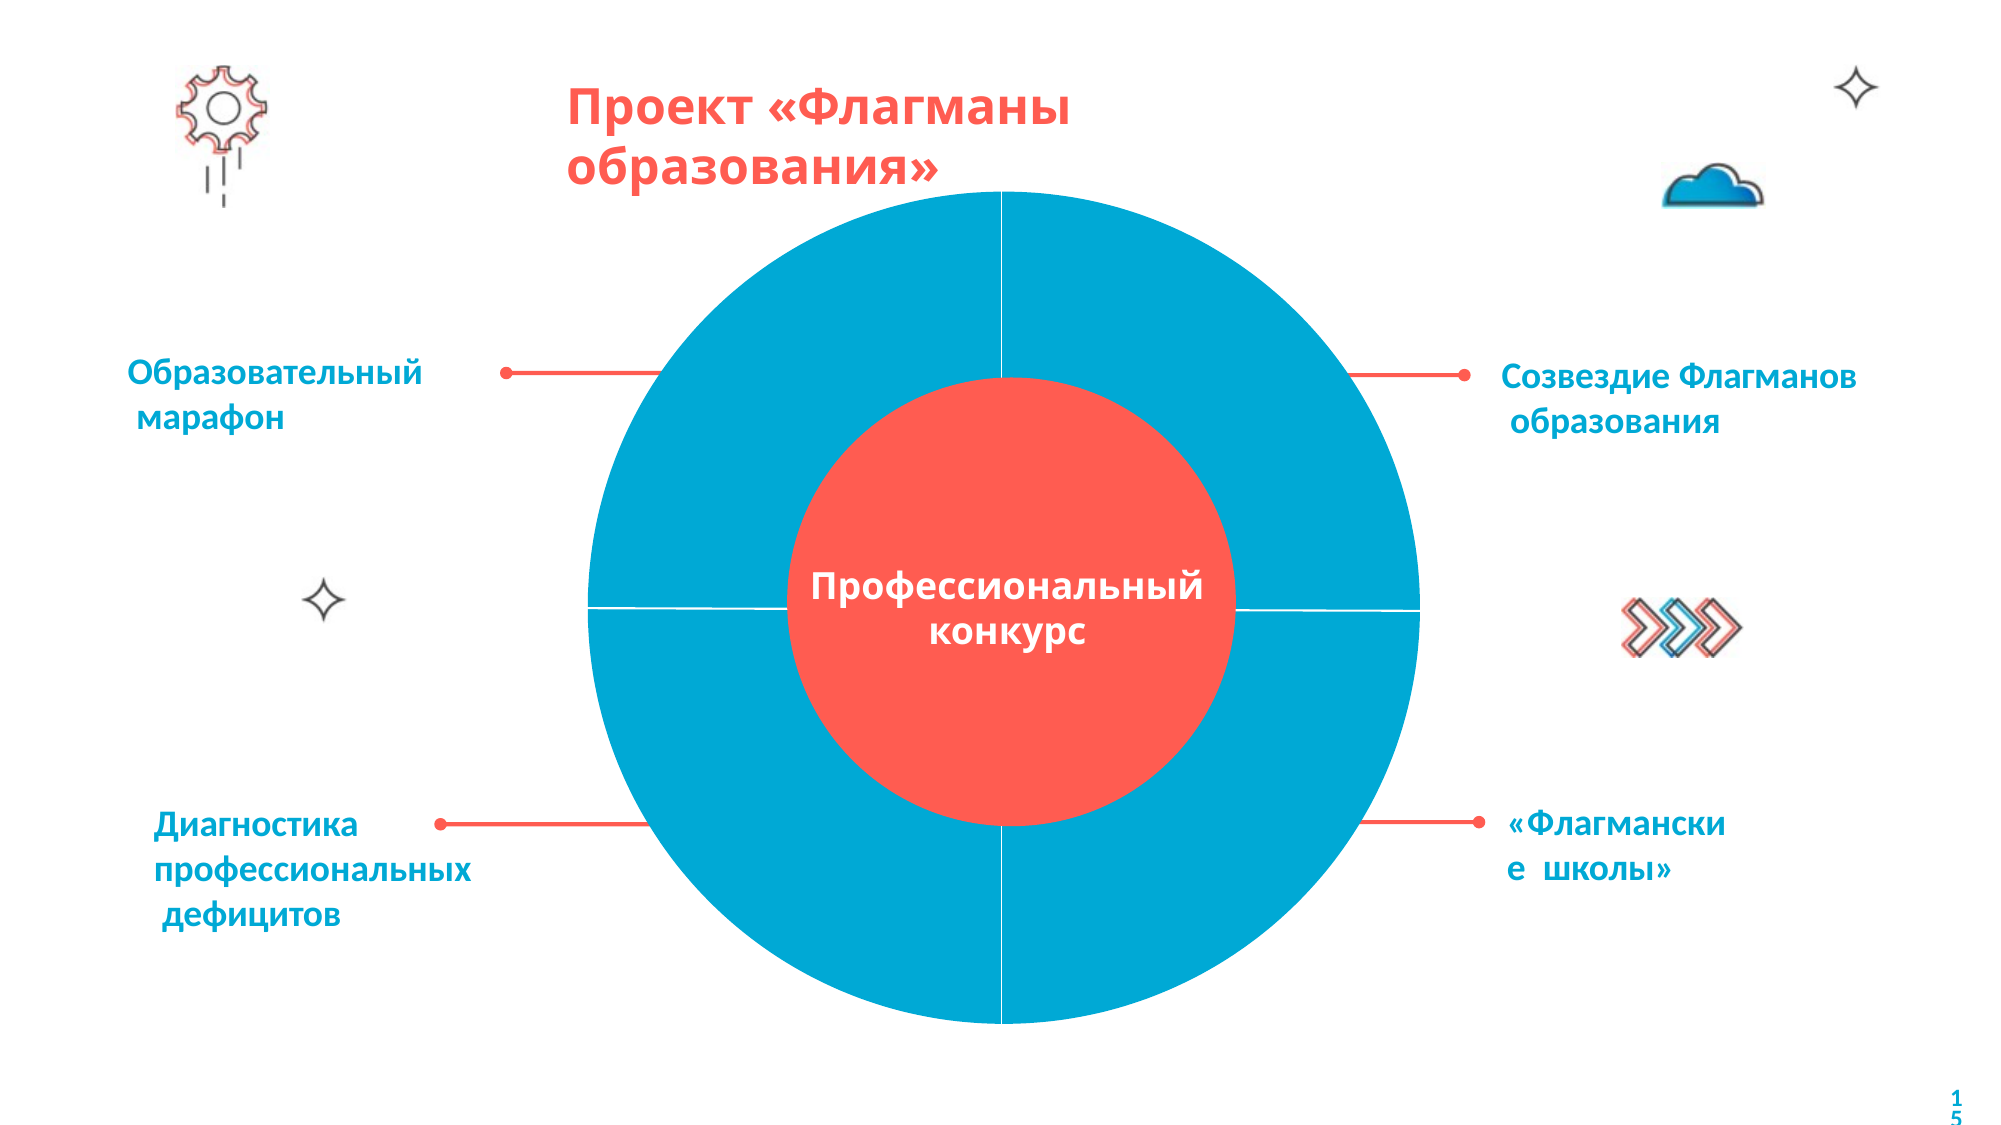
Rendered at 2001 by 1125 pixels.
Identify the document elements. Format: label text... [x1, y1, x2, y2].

text_box «Флагманские школы» [1504, 794, 1746, 889]
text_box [548, 180, 1451, 1063]
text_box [1455, 191, 1486, 1025]
text_box Образовательный марафон [125, 345, 426, 437]
text_box Диагностика профессиональных дефицитов [151, 796, 428, 934]
title Проект «Флагманы образования» [564, 72, 1436, 179]
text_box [434, 191, 543, 1025]
text_box 15 [1943, 1085, 1969, 1112]
picture [301, 576, 349, 624]
picture [1833, 63, 1881, 111]
text_box Созвездие Флагманов образования [1499, 349, 1864, 442]
picture [1660, 162, 1766, 209]
picture [175, 65, 270, 209]
picture [1621, 597, 1744, 658]
